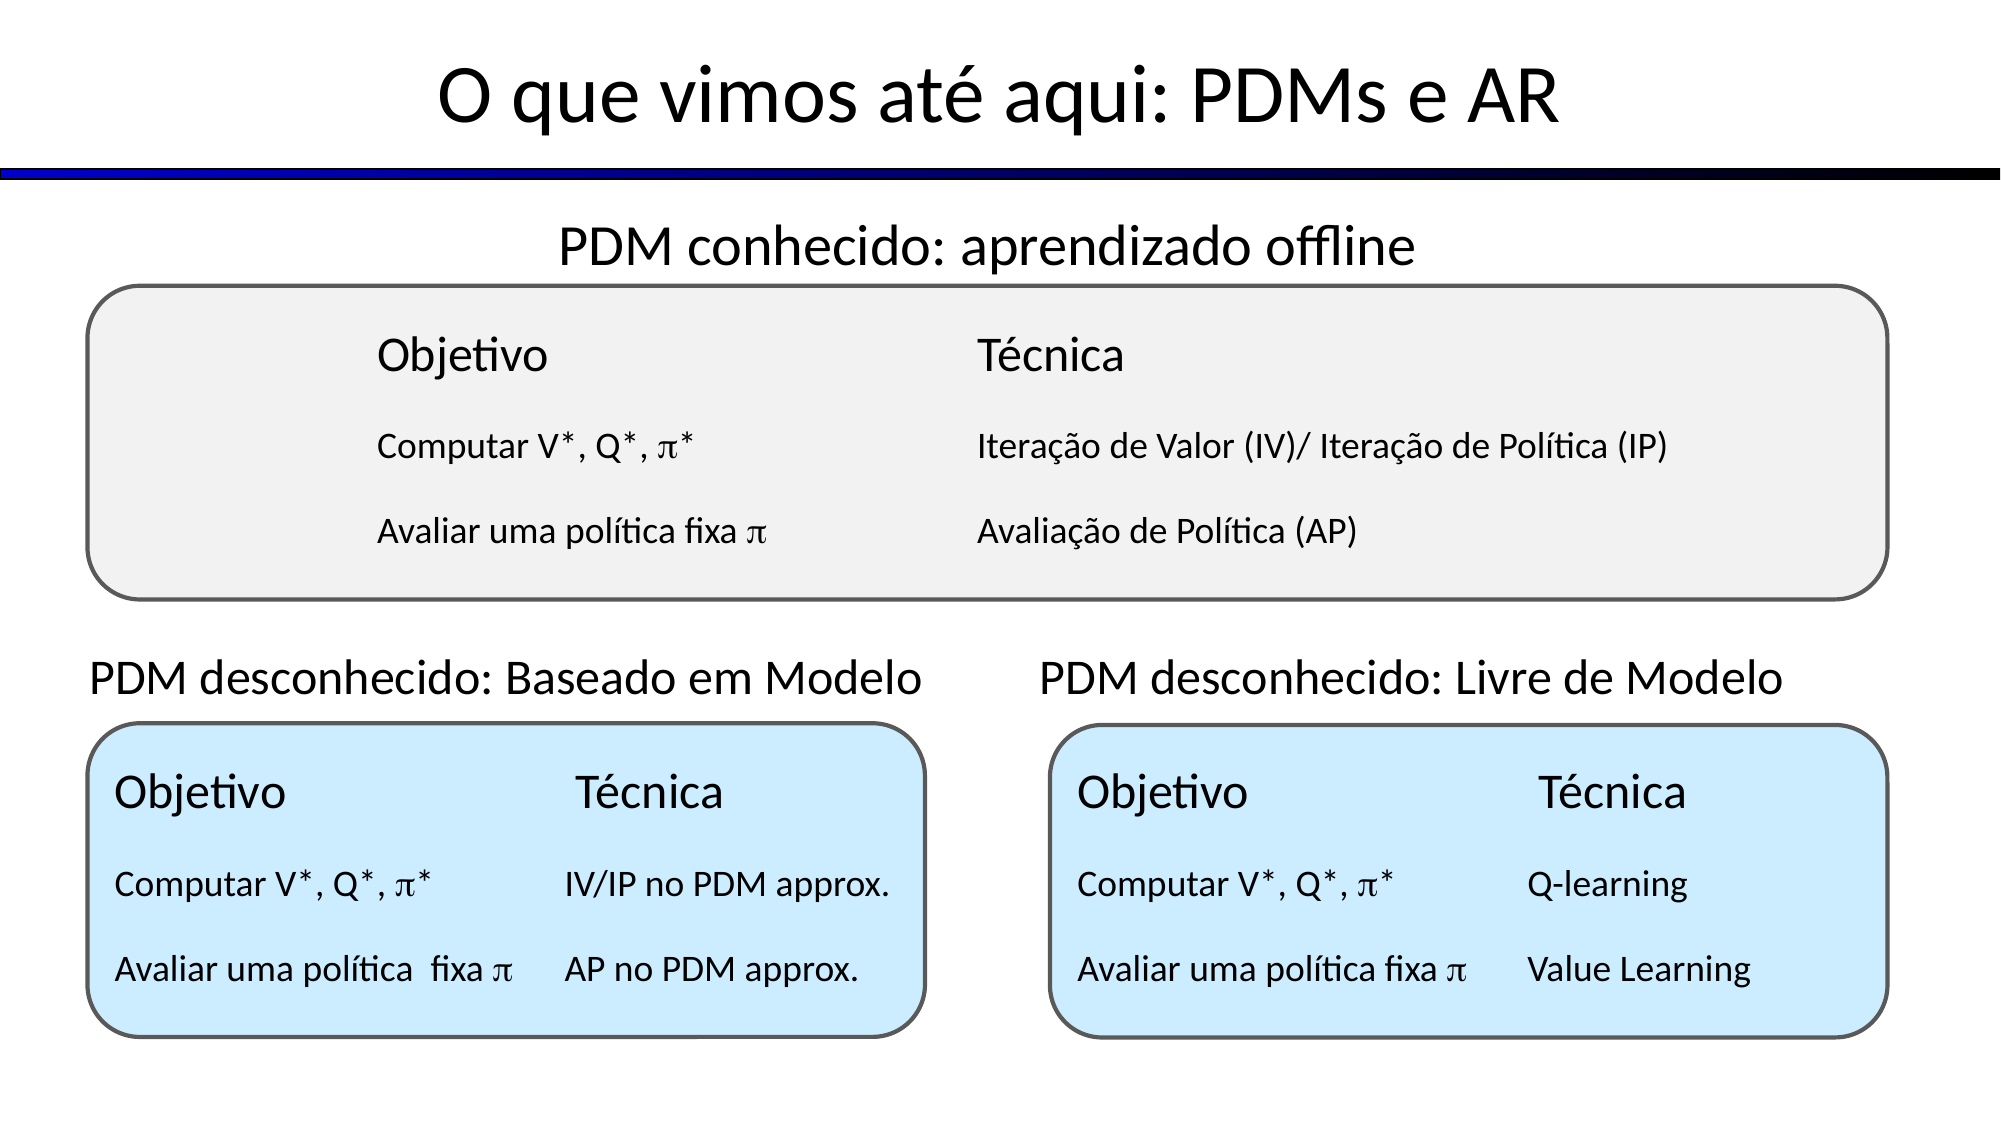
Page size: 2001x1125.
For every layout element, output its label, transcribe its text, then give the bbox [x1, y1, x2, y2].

text_box Objetivo Técnica Computar V*, Q*, * Q-learning Avaliar uma política fixa  Value Learning [1062, 751, 1900, 1087]
text_box PDM desconhecido: Baseado em Modelo [62, 637, 950, 713]
text_box [1047, 722, 1883, 1022]
text_box Objetivo Técnica Computar V*, Q*, * IV/IP no PDM approx. Avaliar uma política fixa  AP no PDM approx. [99, 751, 938, 1087]
title O que vimos até aqui: PDMs e AR [0, 0, 2000, 184]
text_box [85, 721, 922, 1021]
text_box PDM conhecido: aprendizado offline [87, 200, 1888, 285]
text_box Objetivo Técnica Computar V*, Q*, * Iteração de Valor (IV)/ Iteração de Política (IP) Avaliar uma política fixa  Avaliação de Política (AP) [362, 314, 1713, 649]
text_box PDM desconhecido: Livre de Modelo [1024, 637, 1913, 713]
text_box [85, 283, 1890, 602]
